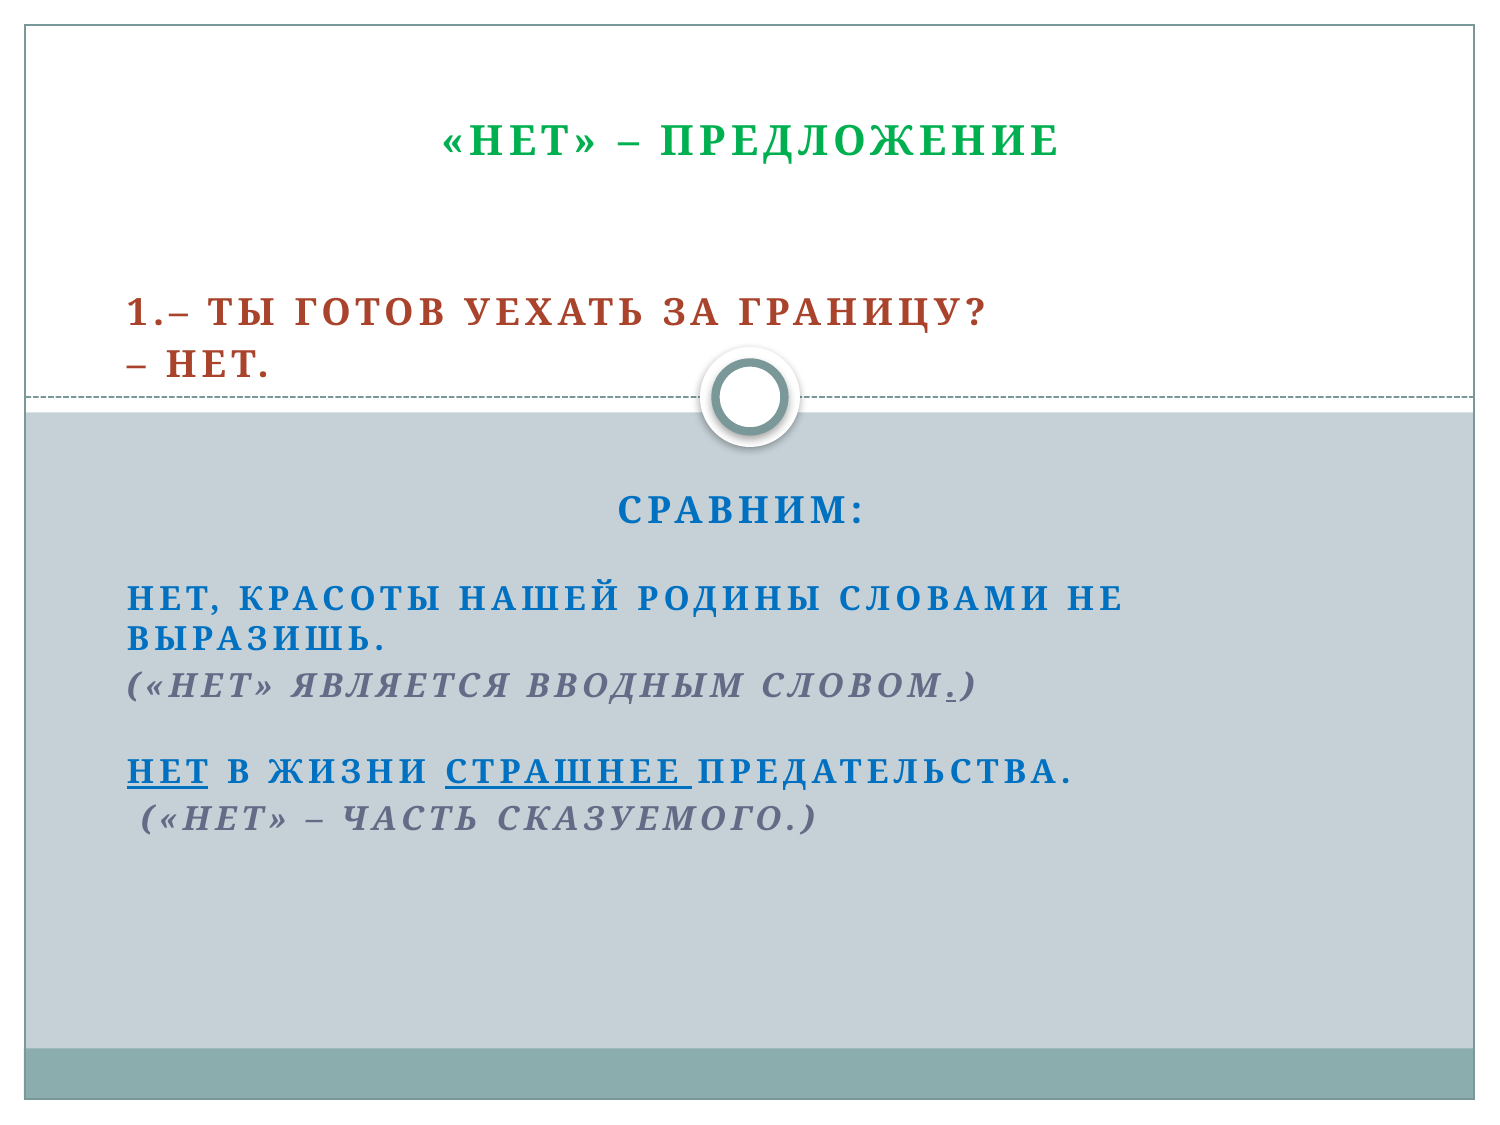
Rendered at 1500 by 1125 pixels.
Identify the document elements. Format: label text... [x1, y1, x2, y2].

subtitle «НЕТ» – предложение 1.– Ты готов уехать за границу? – НЕТ. СРАВНИм: Нет, красоты нашей Родины словами не выразишь. («Нет» является вводным словом.) Нет в жизни страшнее предательства. («Нет» – часть сказуемого.) [112, 66, 1388, 1024]
